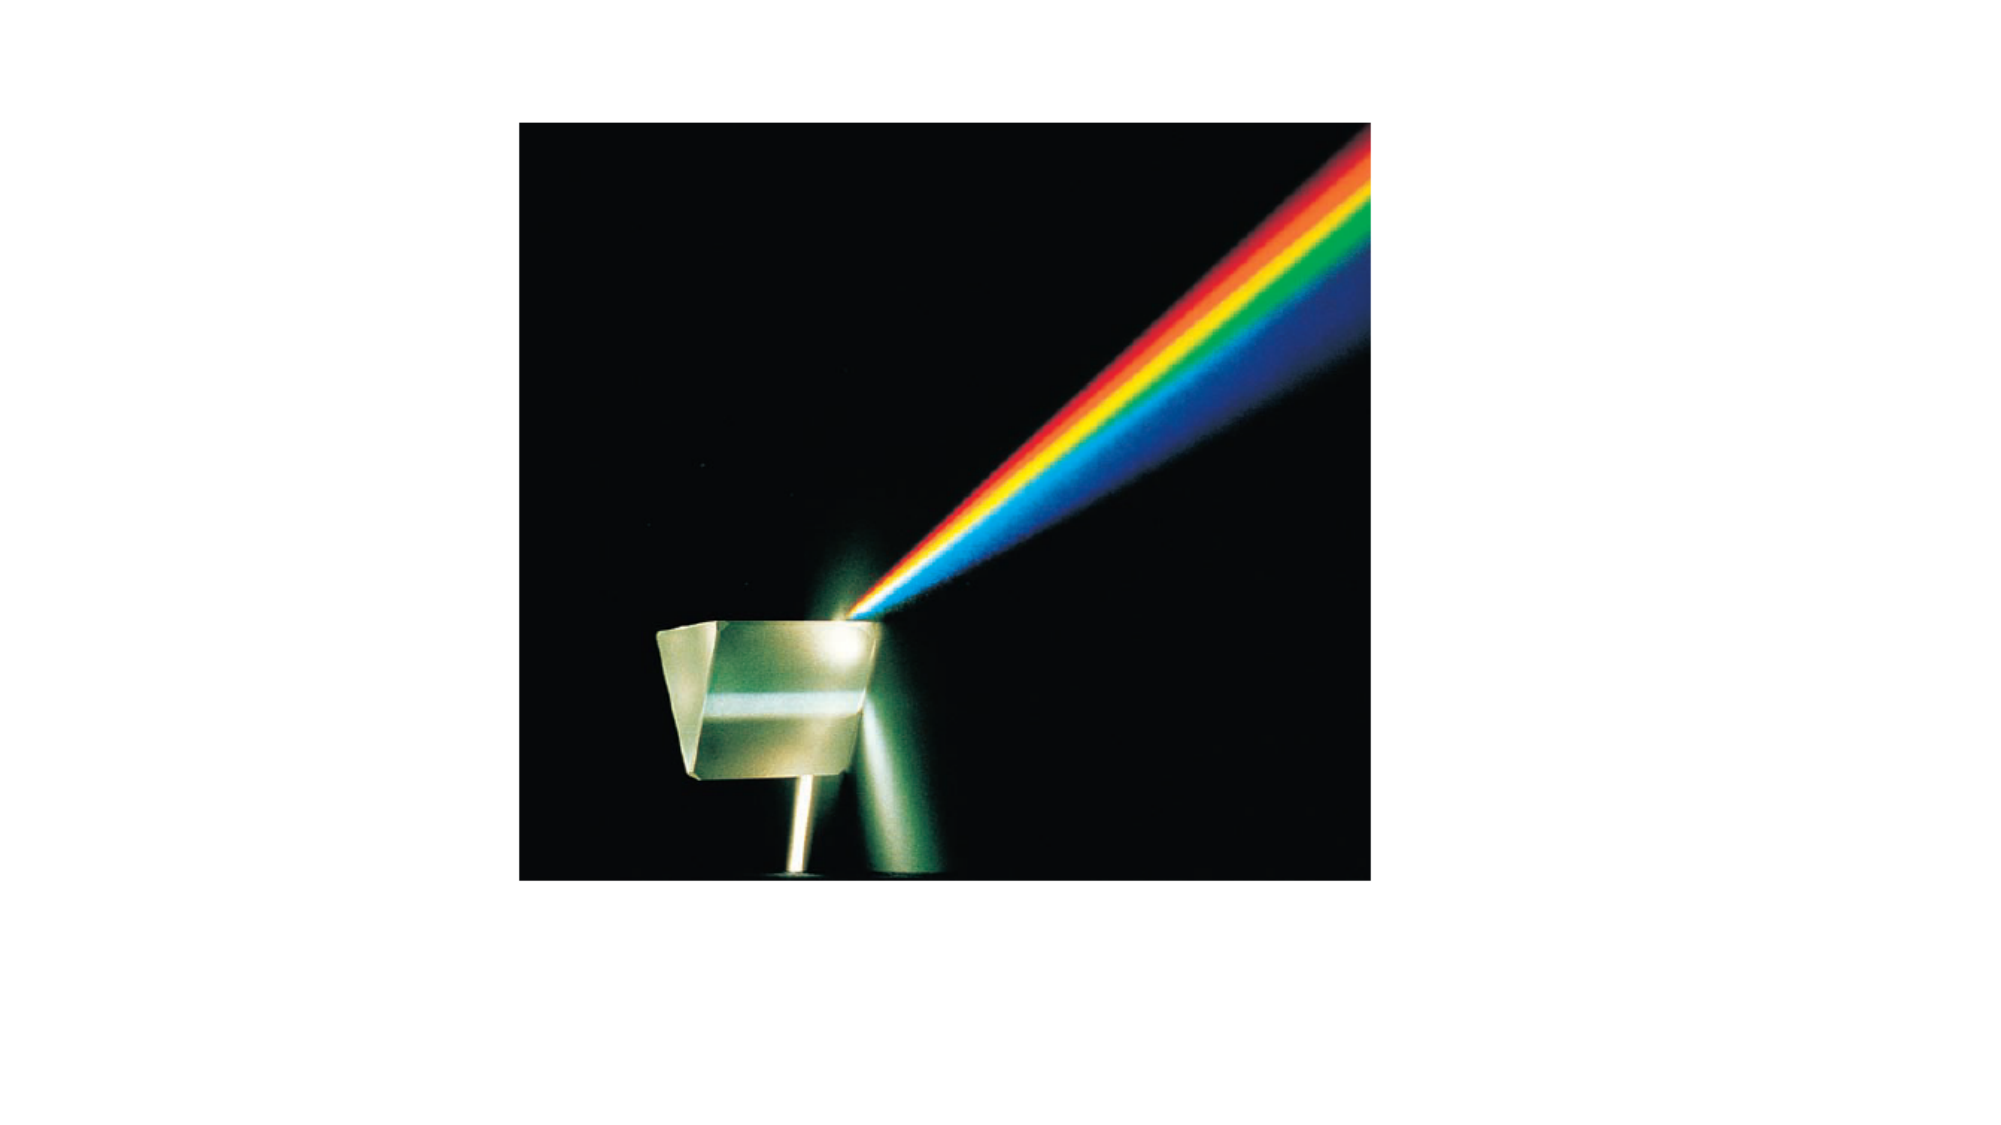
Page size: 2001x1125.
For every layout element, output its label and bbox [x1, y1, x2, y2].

picture [506, 114, 1382, 895]
